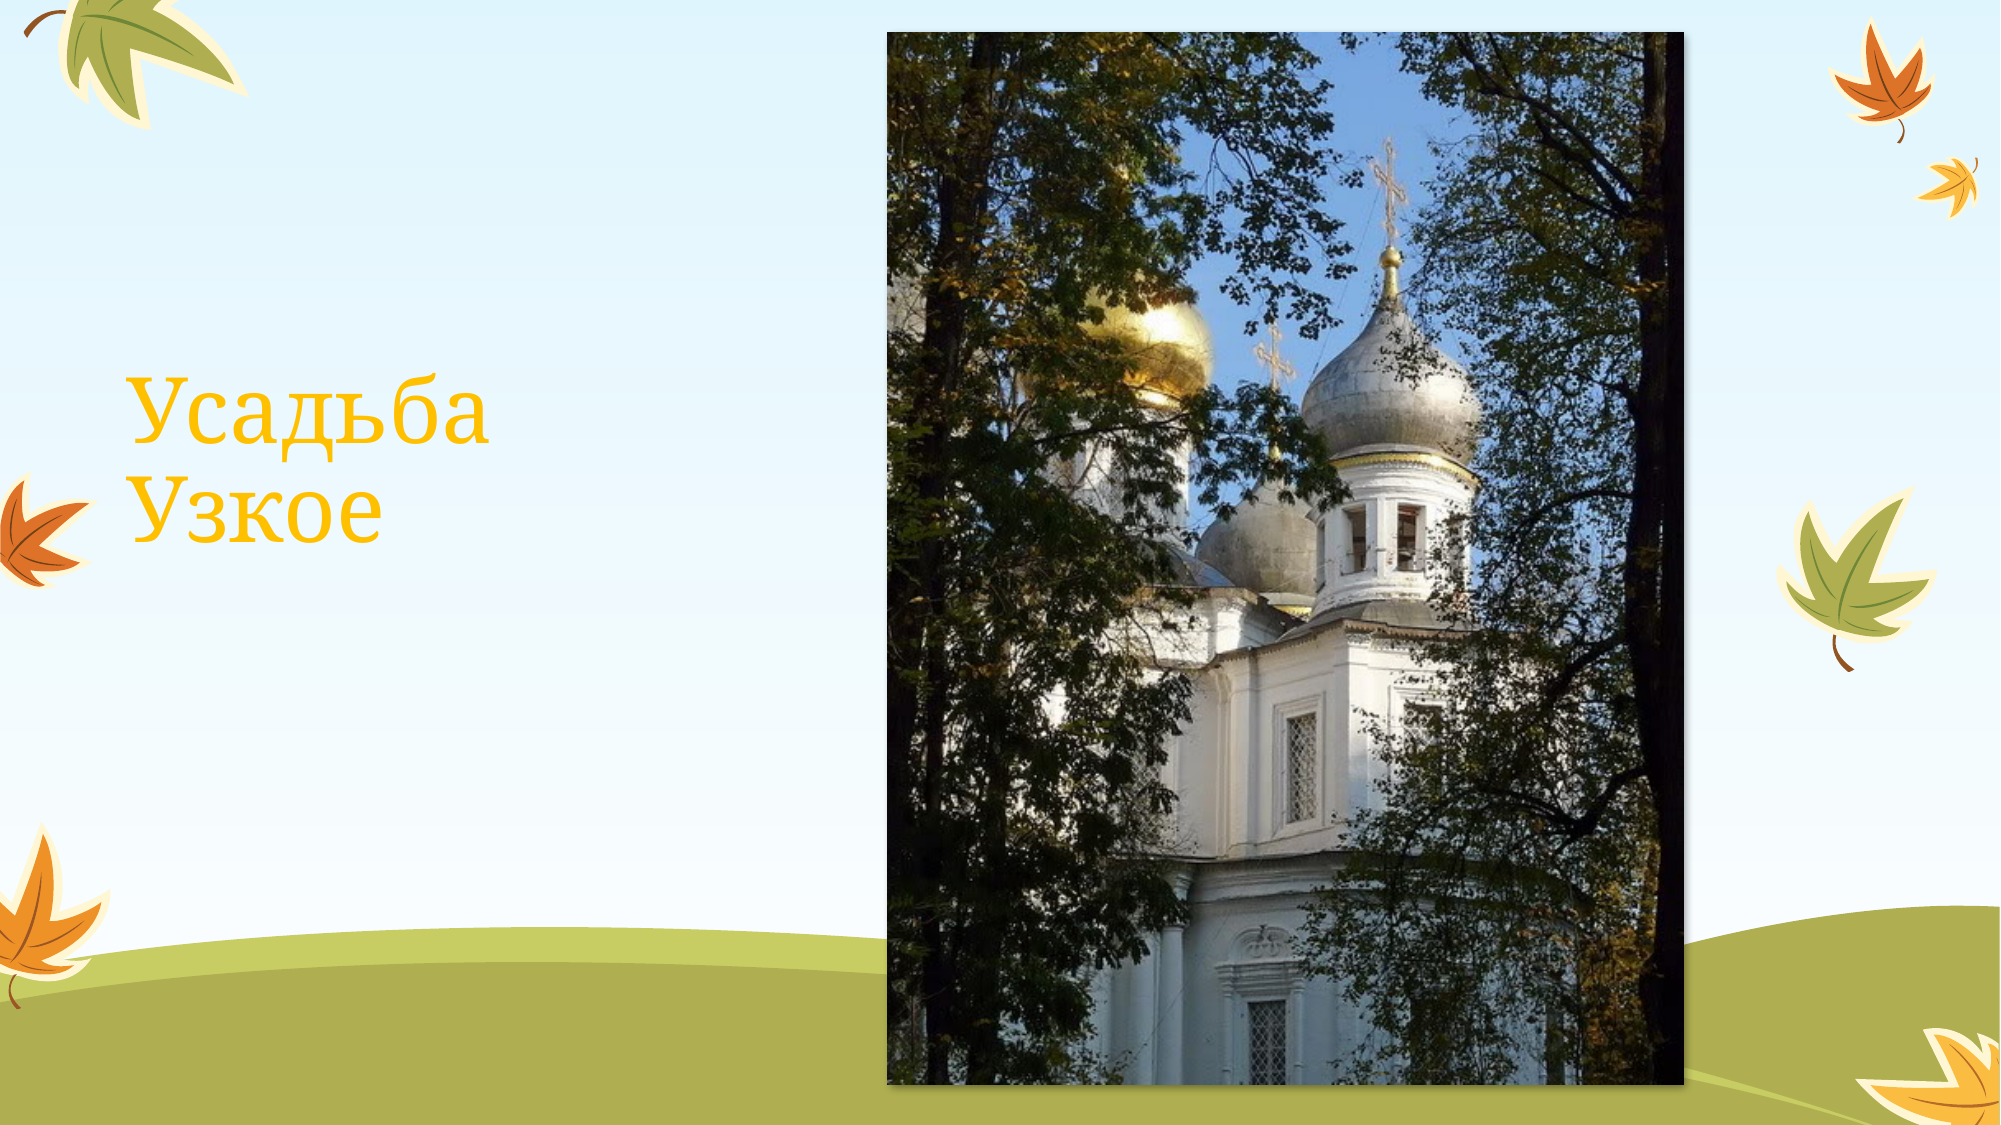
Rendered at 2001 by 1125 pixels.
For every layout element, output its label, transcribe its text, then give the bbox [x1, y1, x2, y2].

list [887, 32, 1684, 1085]
title Усадьба Узкое [111, 195, 690, 570]
